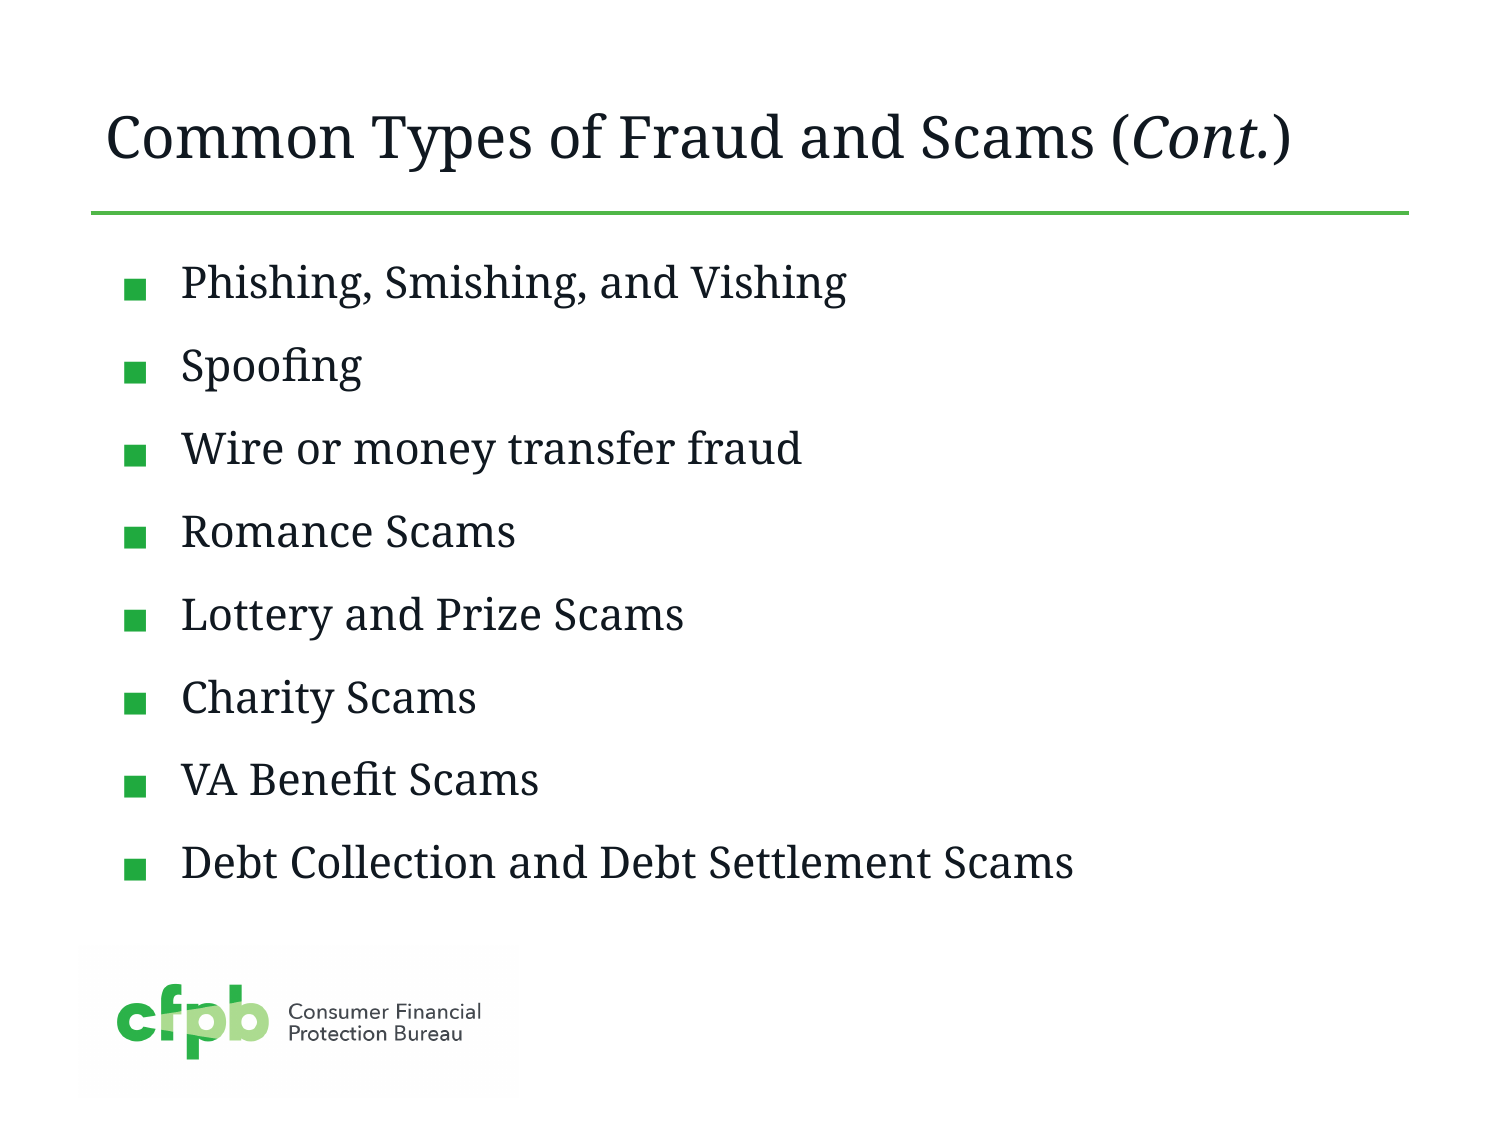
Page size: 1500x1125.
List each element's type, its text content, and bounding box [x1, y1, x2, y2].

picture [78, 945, 519, 1098]
title Common Types of Fraud and Scams (Cont.) [90, 74, 1410, 197]
list Phishing, Smishing, and Vishing Spoofing Wire or money transfer fraud Romance Scams Lottery and Prize Scams Charity Scams VA Benefit Scams Debt Collection and Debt Settlement Scams [90, 238, 1410, 926]
